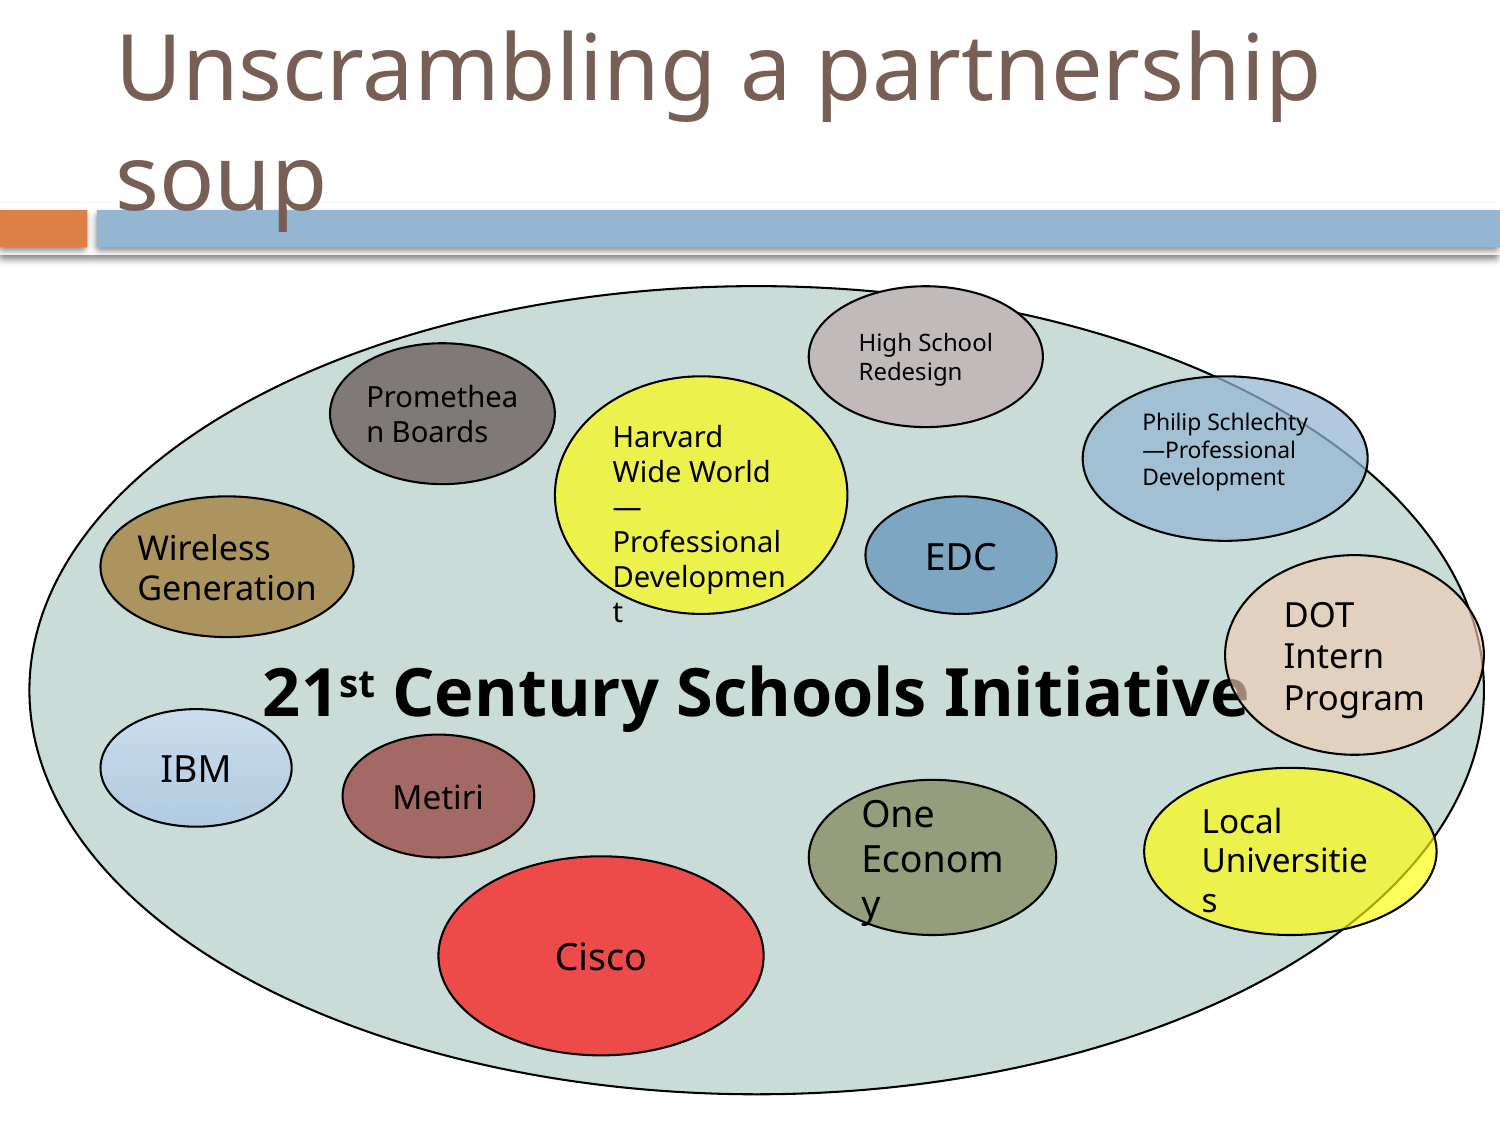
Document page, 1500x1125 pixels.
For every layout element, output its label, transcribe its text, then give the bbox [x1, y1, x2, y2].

text_box One Economy [808, 779, 1057, 936]
text_box Metiri [342, 734, 535, 858]
text_box DOT Intern Program [1225, 555, 1484, 755]
text_box Philip Schlechty—Professional Development [1082, 376, 1368, 541]
text_box Promethean Boards [330, 343, 555, 485]
text_box Harvard Wide World—Professional Development [554, 376, 848, 614]
title Unscrambling a partnership soup [100, 37, 1438, 200]
text_box 21st Century Schools Initiative [29, 286, 1484, 1095]
text_box Local Universities [1144, 767, 1437, 936]
text_box Wireless Generation [100, 496, 354, 638]
text_box Cisco [438, 856, 764, 1056]
text_box IBM [100, 709, 292, 827]
text_box High School Redesign [808, 286, 1043, 428]
text_box EDC [865, 496, 1057, 614]
